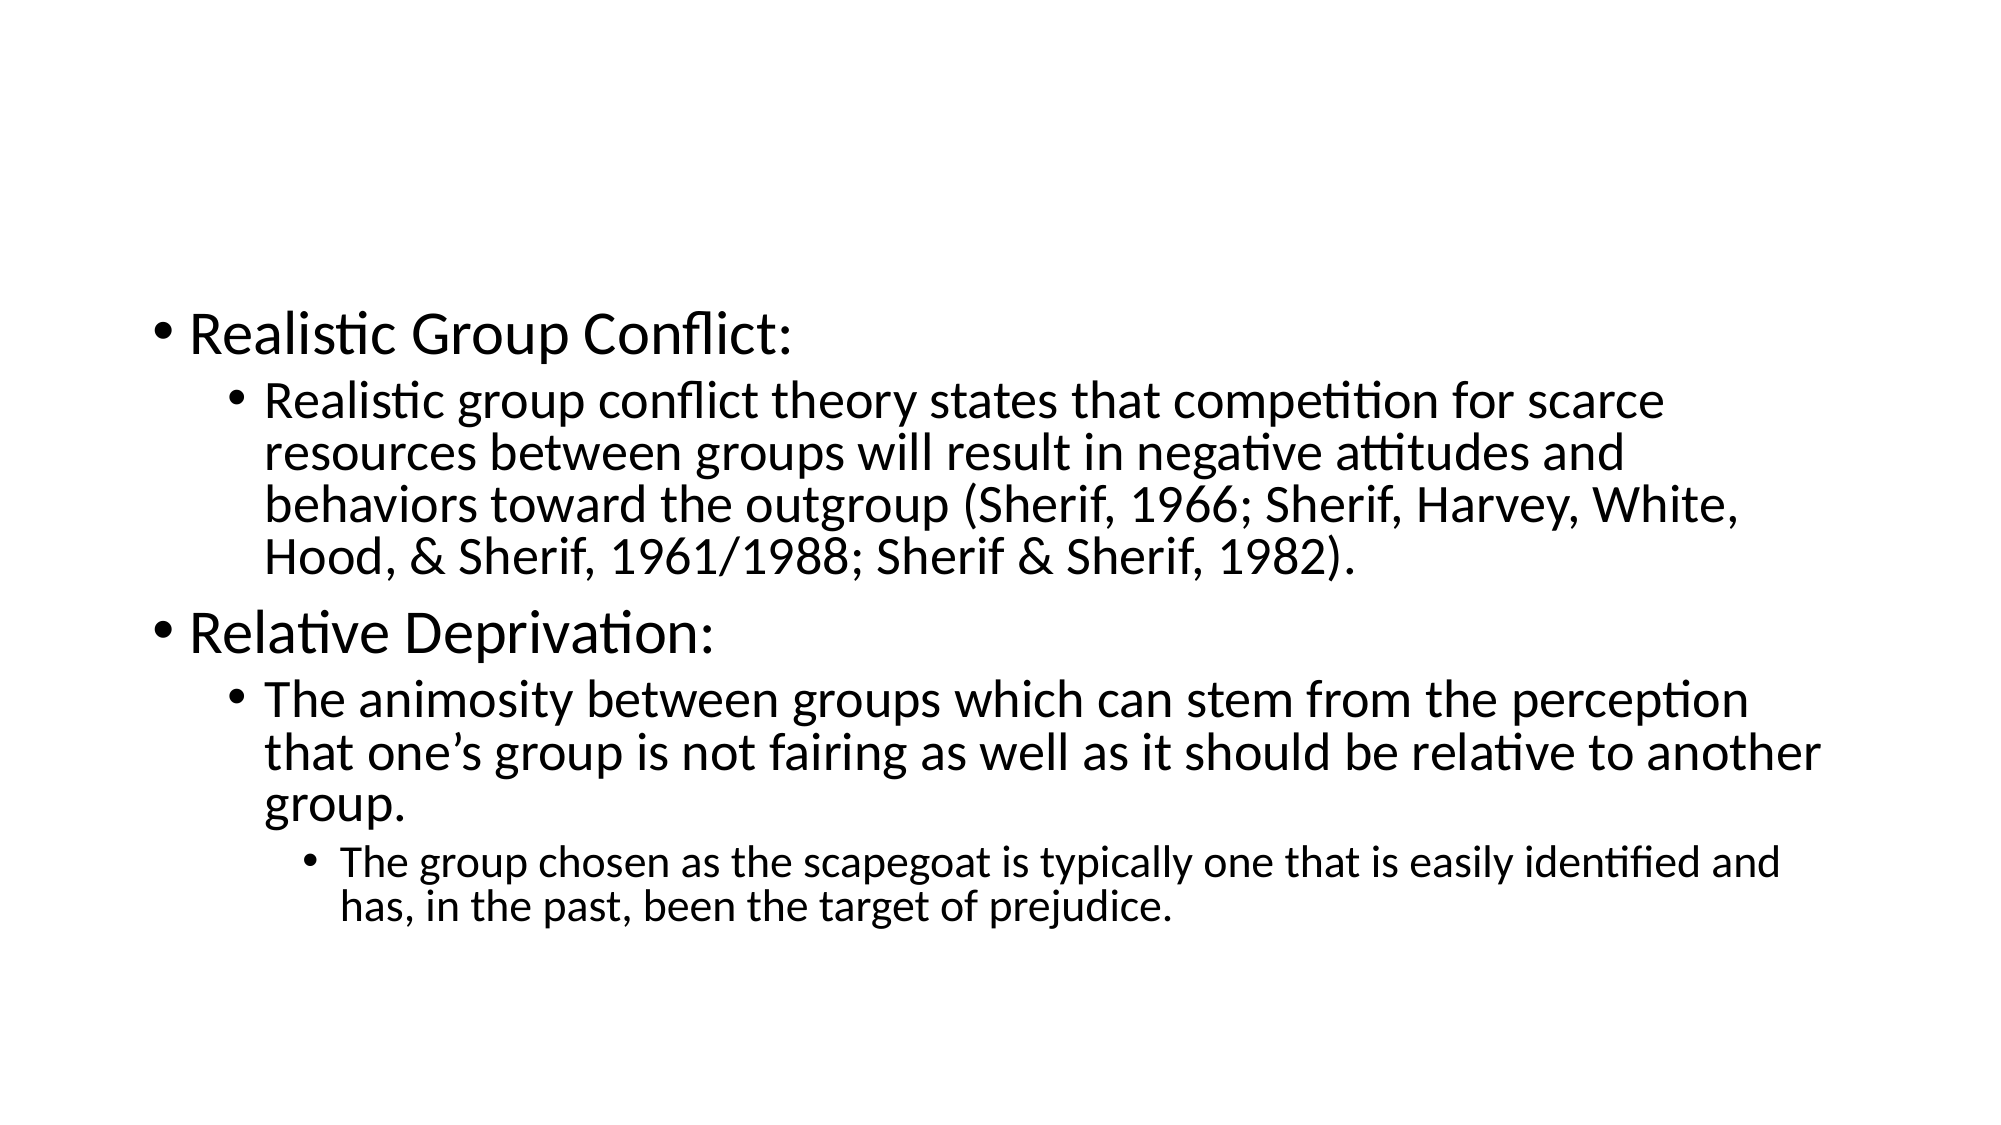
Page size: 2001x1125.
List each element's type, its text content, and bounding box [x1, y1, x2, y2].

list Realistic Group Conflict: Realistic group conflict theory states that competition for scarce resources between groups will result in negative attitudes and behaviors toward the outgroup (Sherif, 1966; Sherif, Harvey, White, Hood, & Sherif, 1961/1988; Sherif & Sherif, 1982). Relative Deprivation: The animosity between groups which can stem from the perception that one’s group is not fairing as well as it should be relative to another group. The group chosen as the scapegoat is typically one that is easily identified and has, in the past, been the target of prejudice. [137, 299, 1863, 1014]
